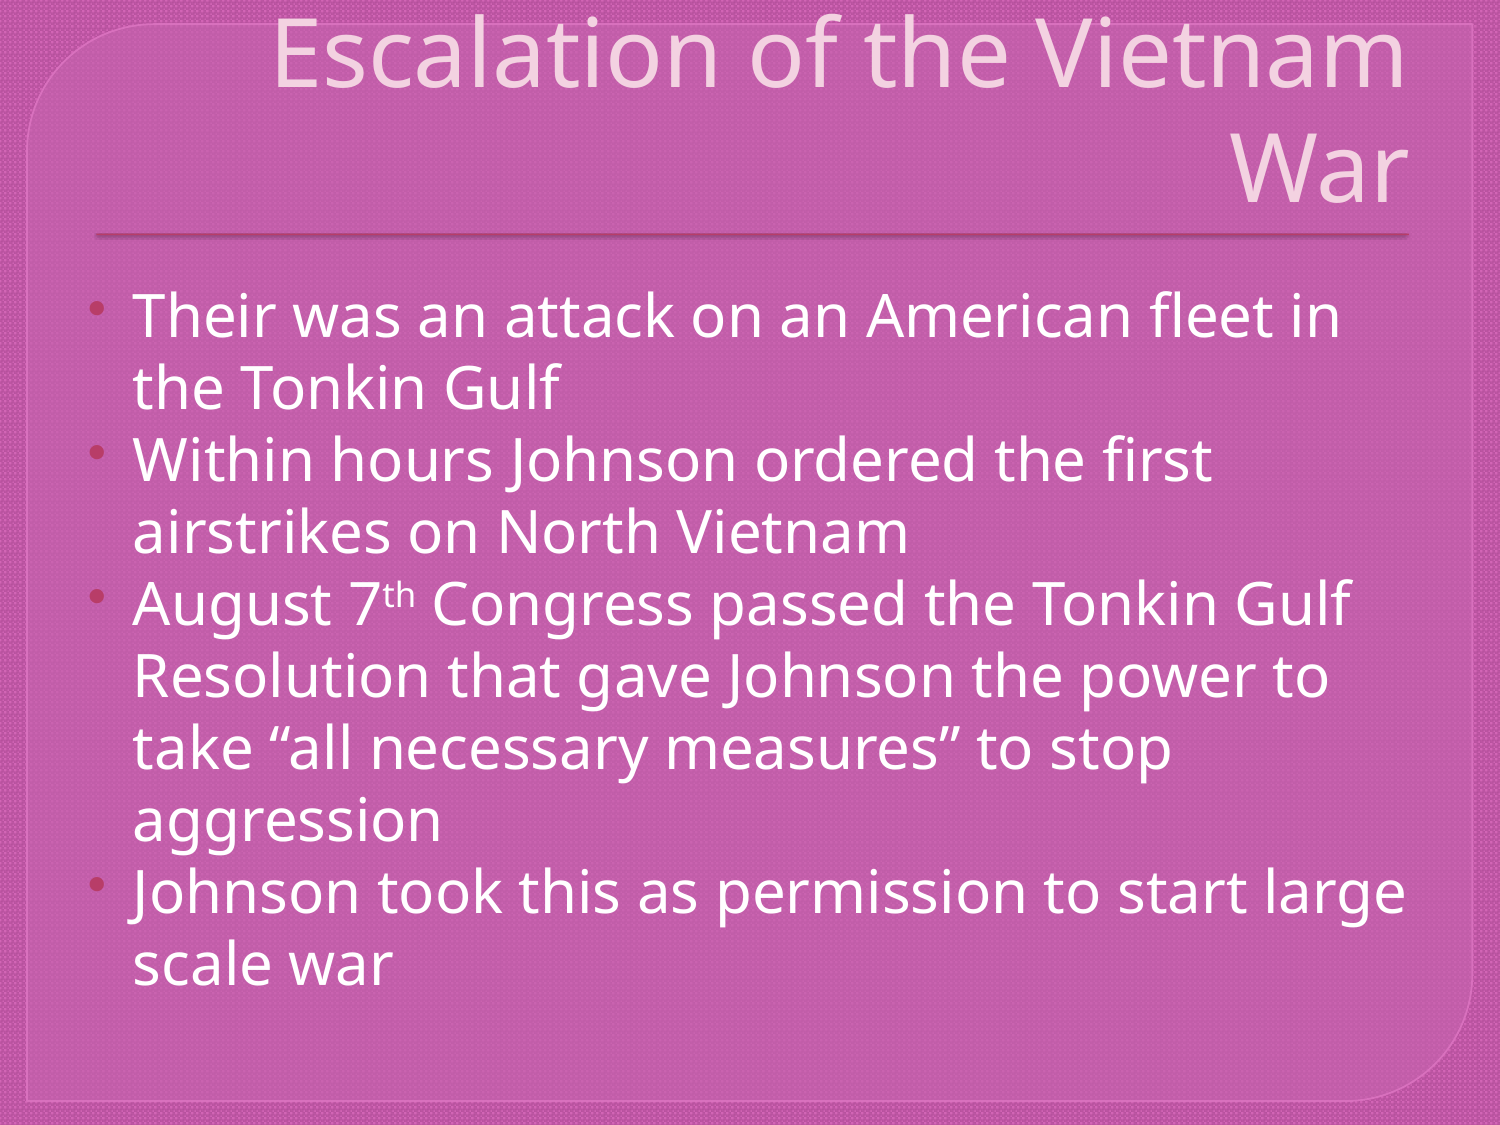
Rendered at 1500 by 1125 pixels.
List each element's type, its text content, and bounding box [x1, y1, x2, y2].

title Escalation of the Vietnam War [75, 41, 1425, 230]
list Their was an attack on an American fleet in the Tonkin Gulf Within hours Johnson ordered the first airstrikes on North Vietnam August 7th Congress passed the Tonkin Gulf Resolution that gave Johnson the power to take “all necessary measures” to stop aggression Johnson took this as permission to start large scale war [75, 270, 1425, 1013]
